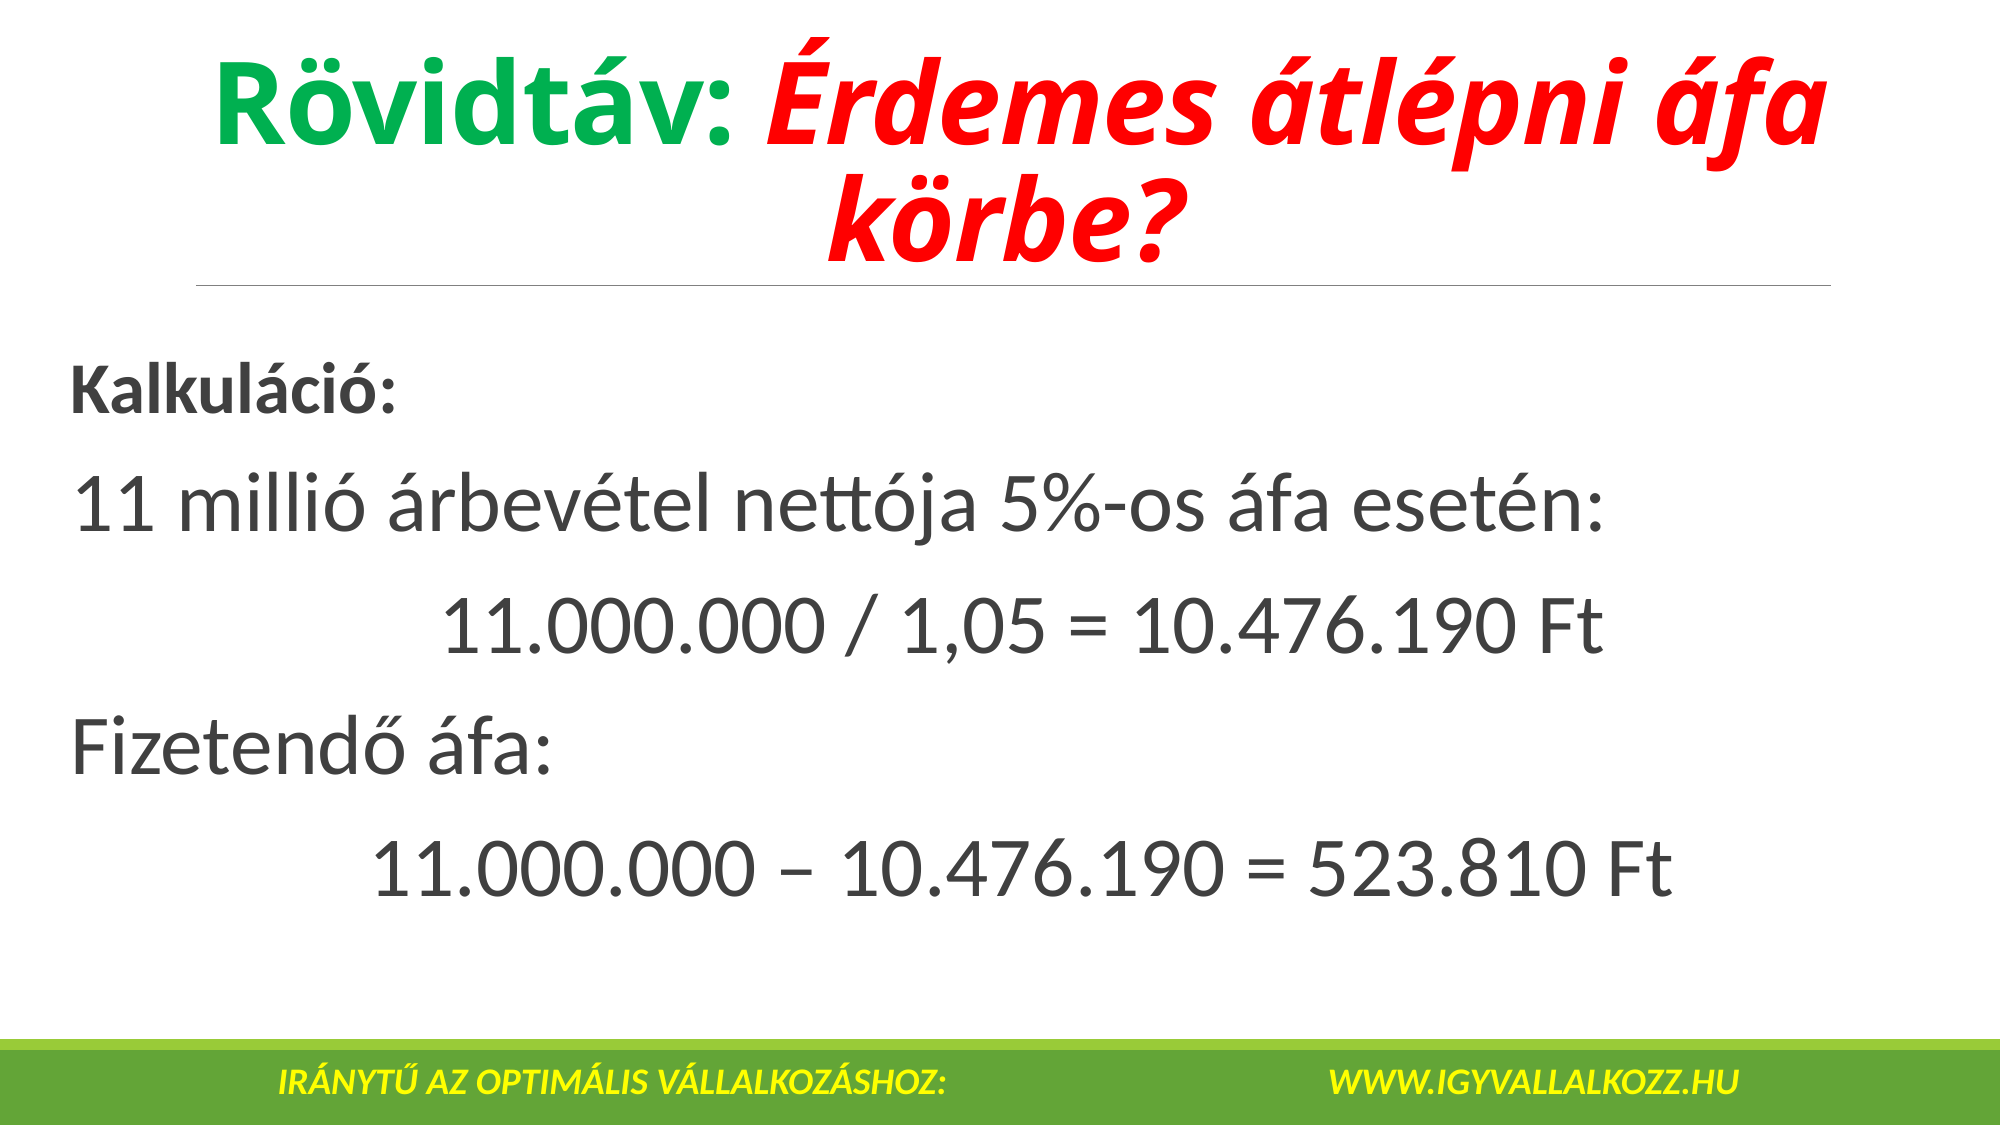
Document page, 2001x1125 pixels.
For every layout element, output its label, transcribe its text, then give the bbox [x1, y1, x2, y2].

title Rövidtáv: Érdemes átlépni áfa körbe? [135, 48, 1904, 287]
footer IRÁNYTŰ AZ OPTIMÁLIS VÁLLALKOZÁSHOZ: www.igyvallalkozz.hu [28, 1038, 1988, 1120]
list Kalkuláció: 11 millió árbevétel nettója 5%-os áfa esetén: 11.000.000 / 1,05 = 10.476.190 Ft Fizetendő áfa: 11.000.000 – 10.476.190 = 523.810 Ft [70, 342, 1975, 1016]
